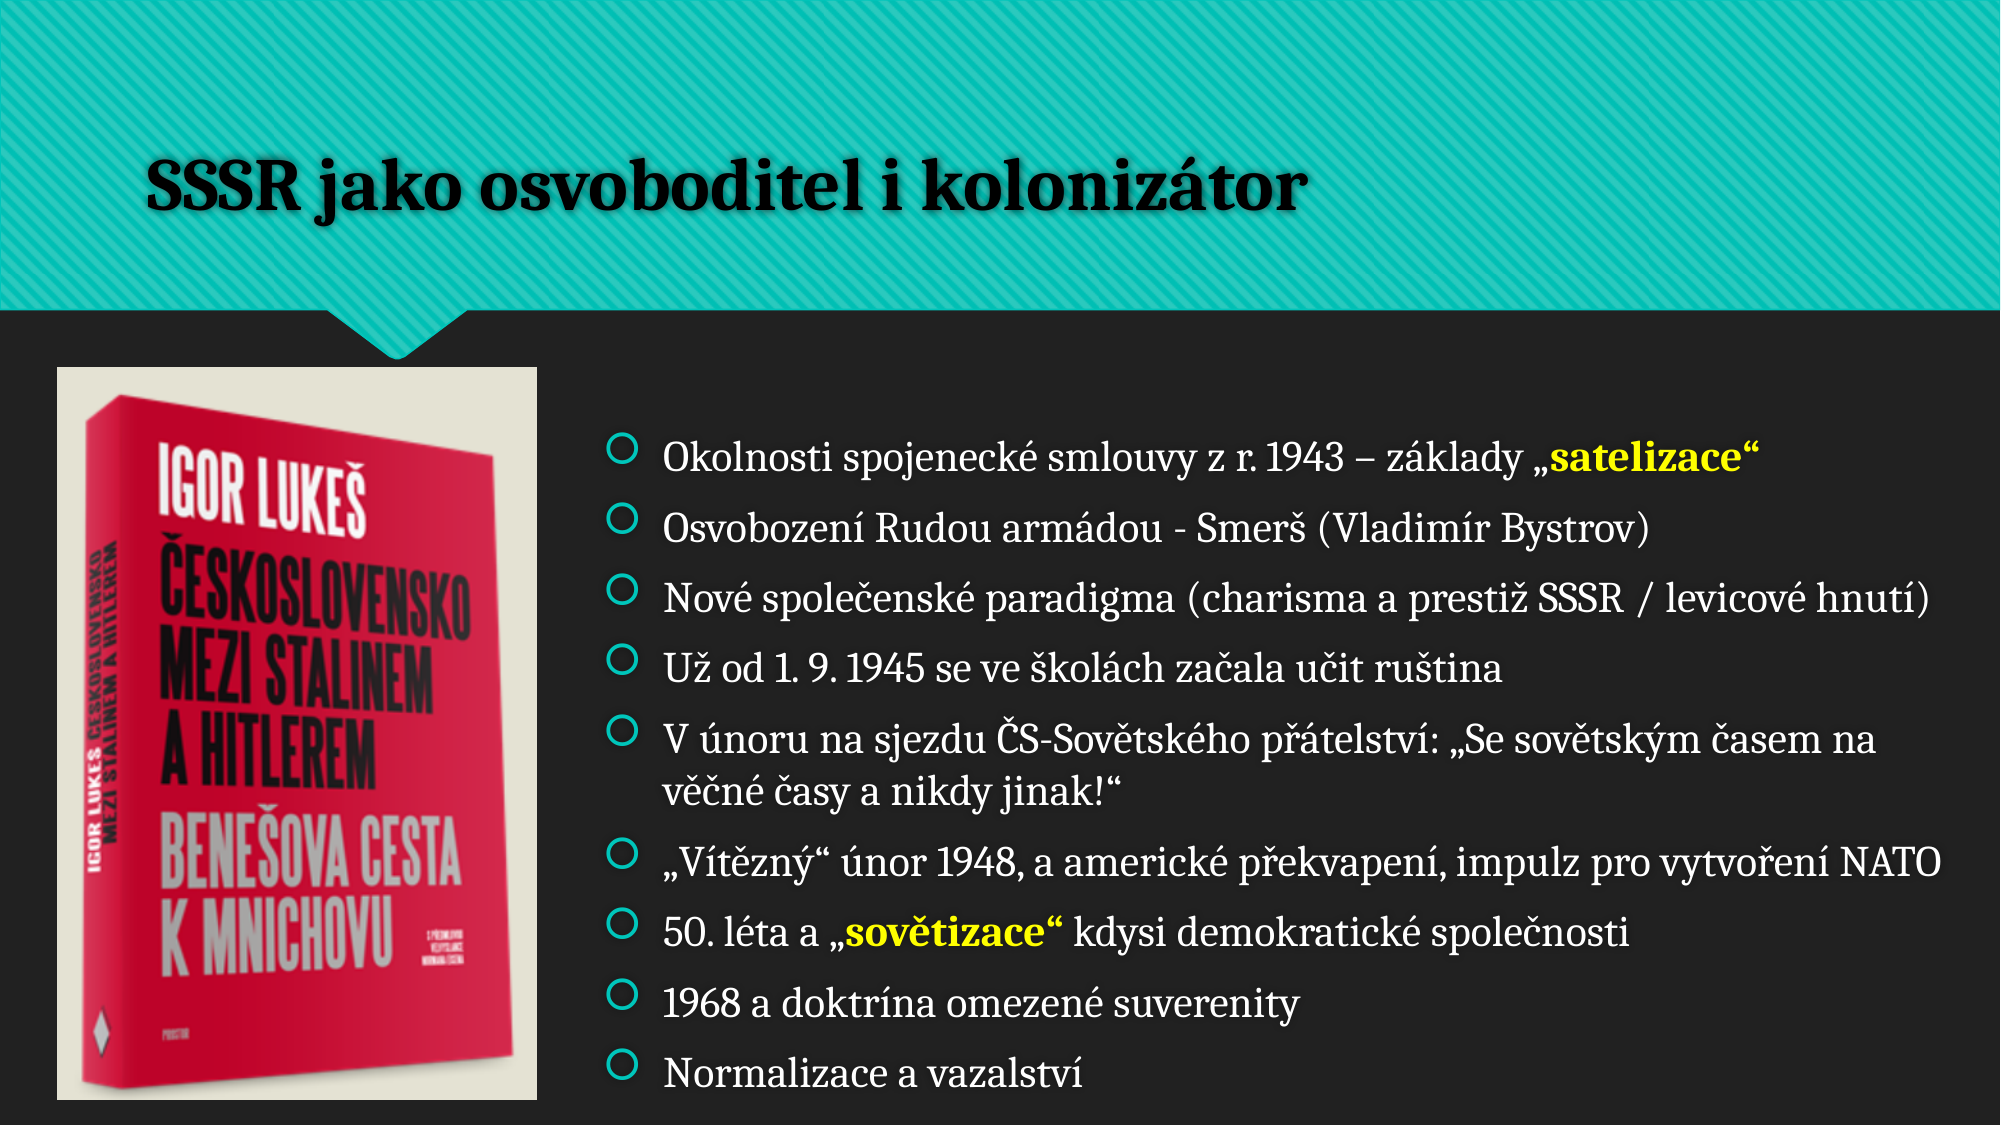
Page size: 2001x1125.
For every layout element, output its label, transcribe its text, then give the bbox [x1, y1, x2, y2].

picture [57, 367, 537, 1101]
title SSSR jako osvoboditel i kolonizátor [132, 73, 1868, 233]
list Okolnosti spojenecké smlouvy z r. 1943 – základy „satelizace“ Osvobození Rudou armádou - Smerš (Vladimír Bystrov) Nové společenské paradigma (charisma a prestiž SSSR / levicové hnutí) Už od 1. 9. 1945 se ve školách začala učit ruština V únoru na sjezdu ČS-Sovětského přátelství: „Se sovětským časem na věčné časy a nikdy jinak!“ „Vítězný“ únor 1948, a americké překvapení, impulz pro vytvoření NATO 50. léta a „sovětizace“ kdysi demokratické společnosti 1968 a doktrína omezené suverenity Normalizace a vazalství [587, 350, 2000, 1113]
